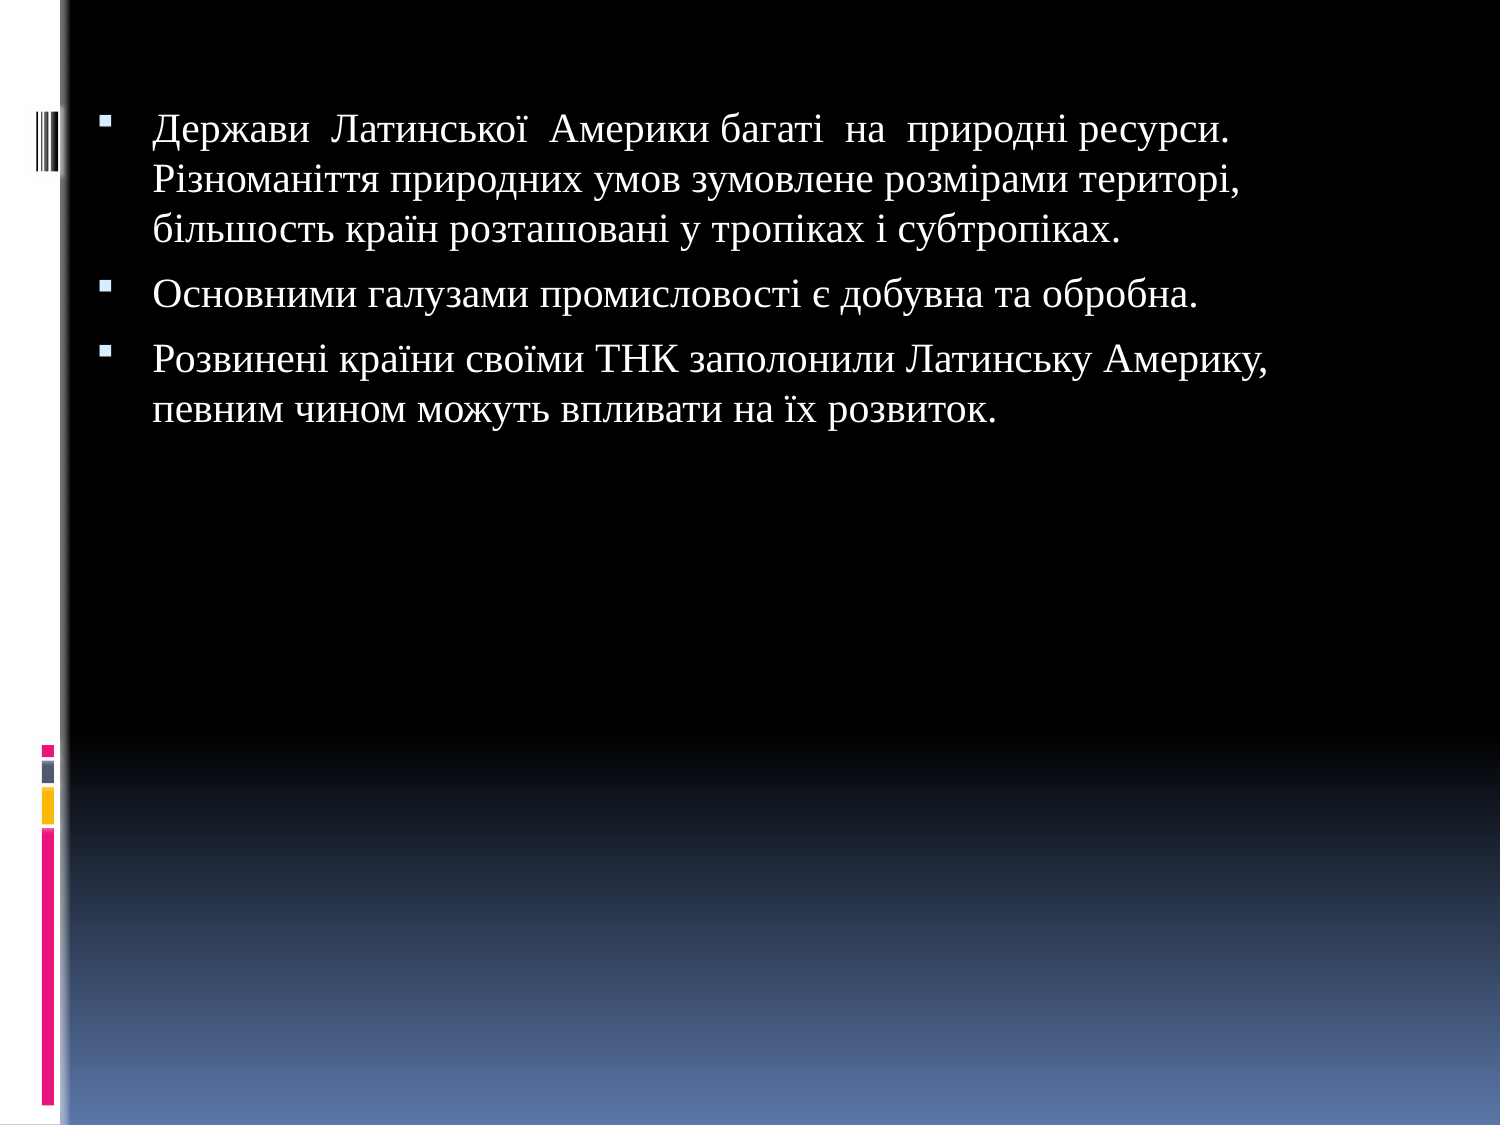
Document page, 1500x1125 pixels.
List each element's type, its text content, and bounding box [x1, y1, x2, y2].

list Держави Латинської Америки багаті на природні ресурси. Різноманіття природних умов зумовлене розмірами територі, більшость країн розташовані у тропіках і субтропіках. Основними галузами промисловості є добувна та обробна. Розвинені країни своїми ТНК заполонили Латинську Америку, певним чином можуть впливати на їх розвиток. [70, 93, 1421, 837]
